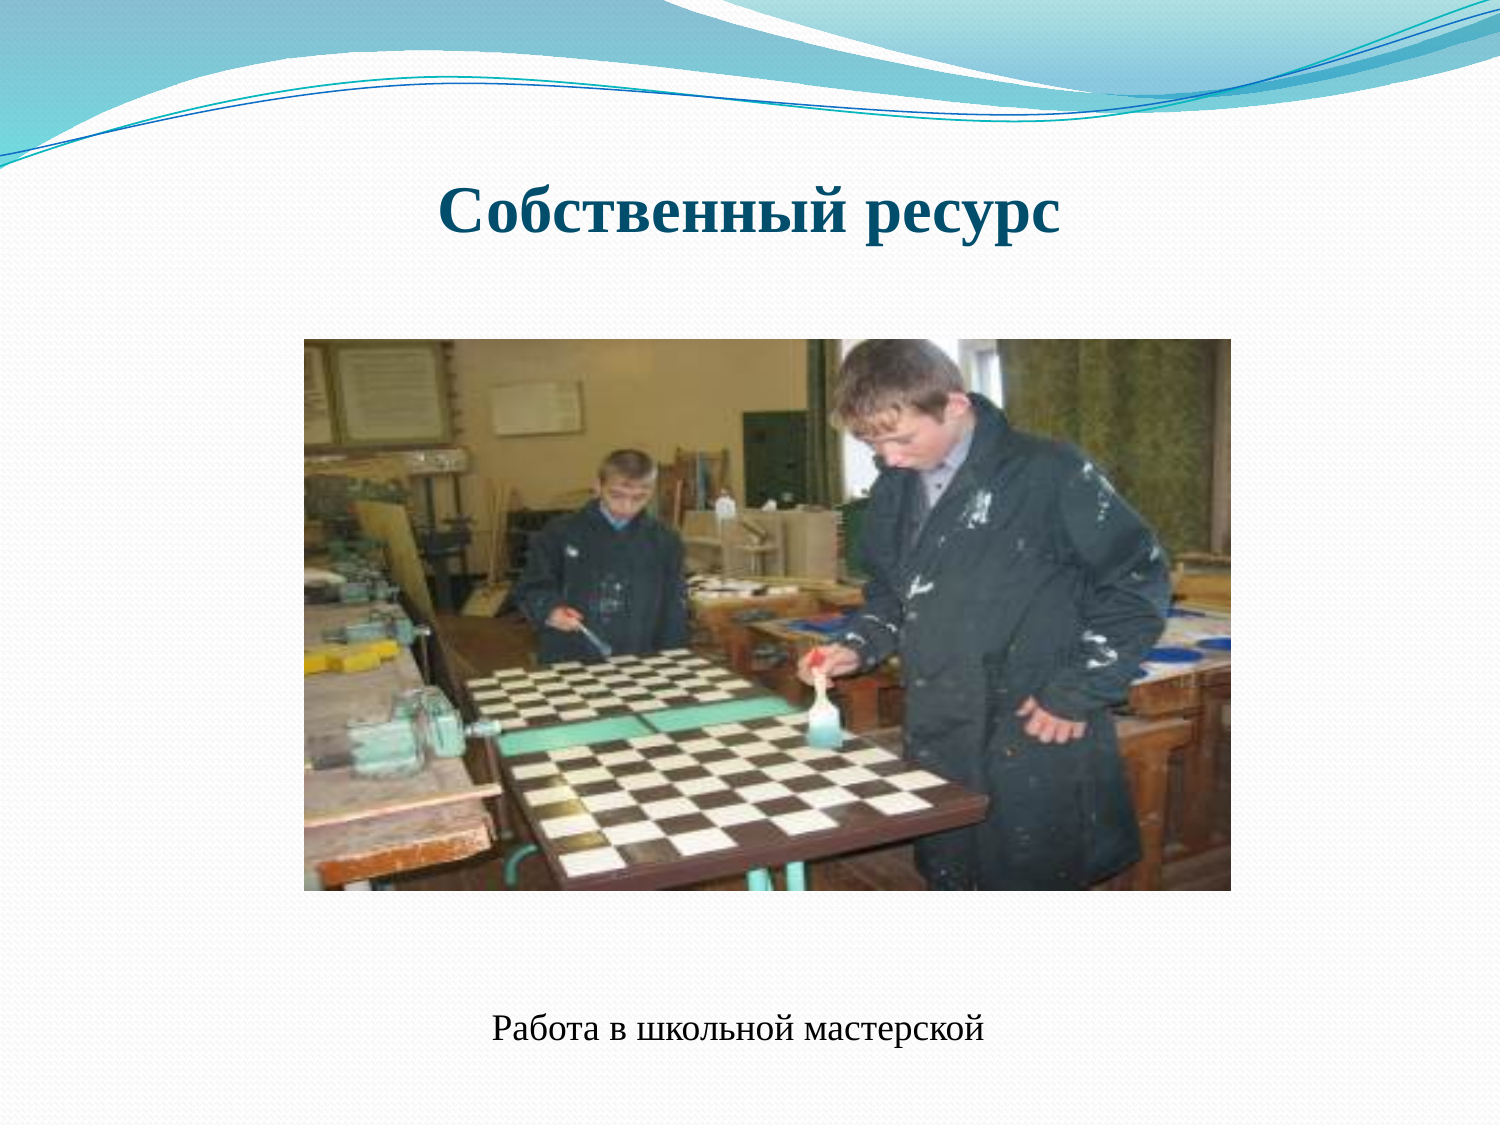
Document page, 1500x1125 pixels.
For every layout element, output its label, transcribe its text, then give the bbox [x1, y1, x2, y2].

text_box Работа в школьной мастерской [222, 996, 1254, 1056]
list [304, 339, 1231, 891]
title Собственный ресурс [75, 115, 1425, 247]
